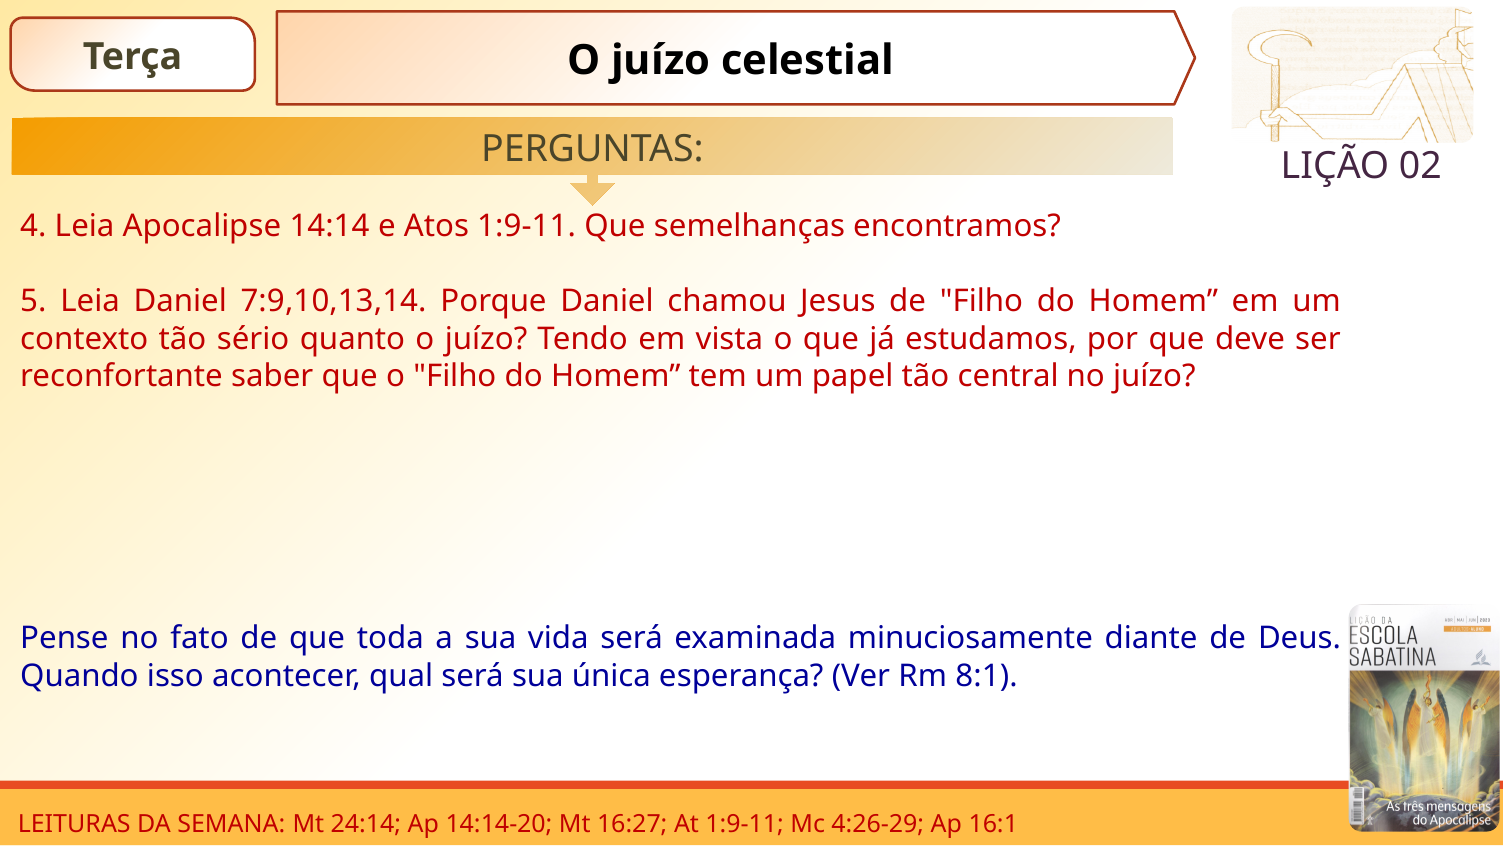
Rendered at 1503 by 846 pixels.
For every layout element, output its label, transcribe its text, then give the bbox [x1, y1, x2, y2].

text_box PERGUNTAS: [10, 116, 1174, 207]
text_box LEITURAS DA SEMANA: Mt 24:14; Ap 14:14-20; Mt 16:27; At 1:9-11; Mc 4:26-29; Ap 16:1 [3, 799, 1421, 845]
text_box LIÇÃO 02 [1265, 153, 1458, 194]
picture [1348, 603, 1501, 833]
picture [1231, 6, 1474, 144]
text_box O juízo celestial [275, 10, 1197, 106]
text_box Terça [9, 16, 257, 92]
text_box 4. Leia Apocalipse 14:14 e Atos 1:9-11. Que semelhanças encontramos? 5. Leia Daniel 7:9,10,13,14. Porque Daniel chamou Jesus de "Filho do Homem” em um contexto tão sério quanto o juízo? Tendo em vista o que já estudamos, por que deve ser reconfortante saber que o "Filho do Homem” tem um papel tão central no juízo? Pense no fato de que toda a sua vida será examinada minuciosamente diante de Deus. Quando isso acontecer, qual será sua única esperança? (Ver Rm 8:1). [5, 198, 1358, 700]
